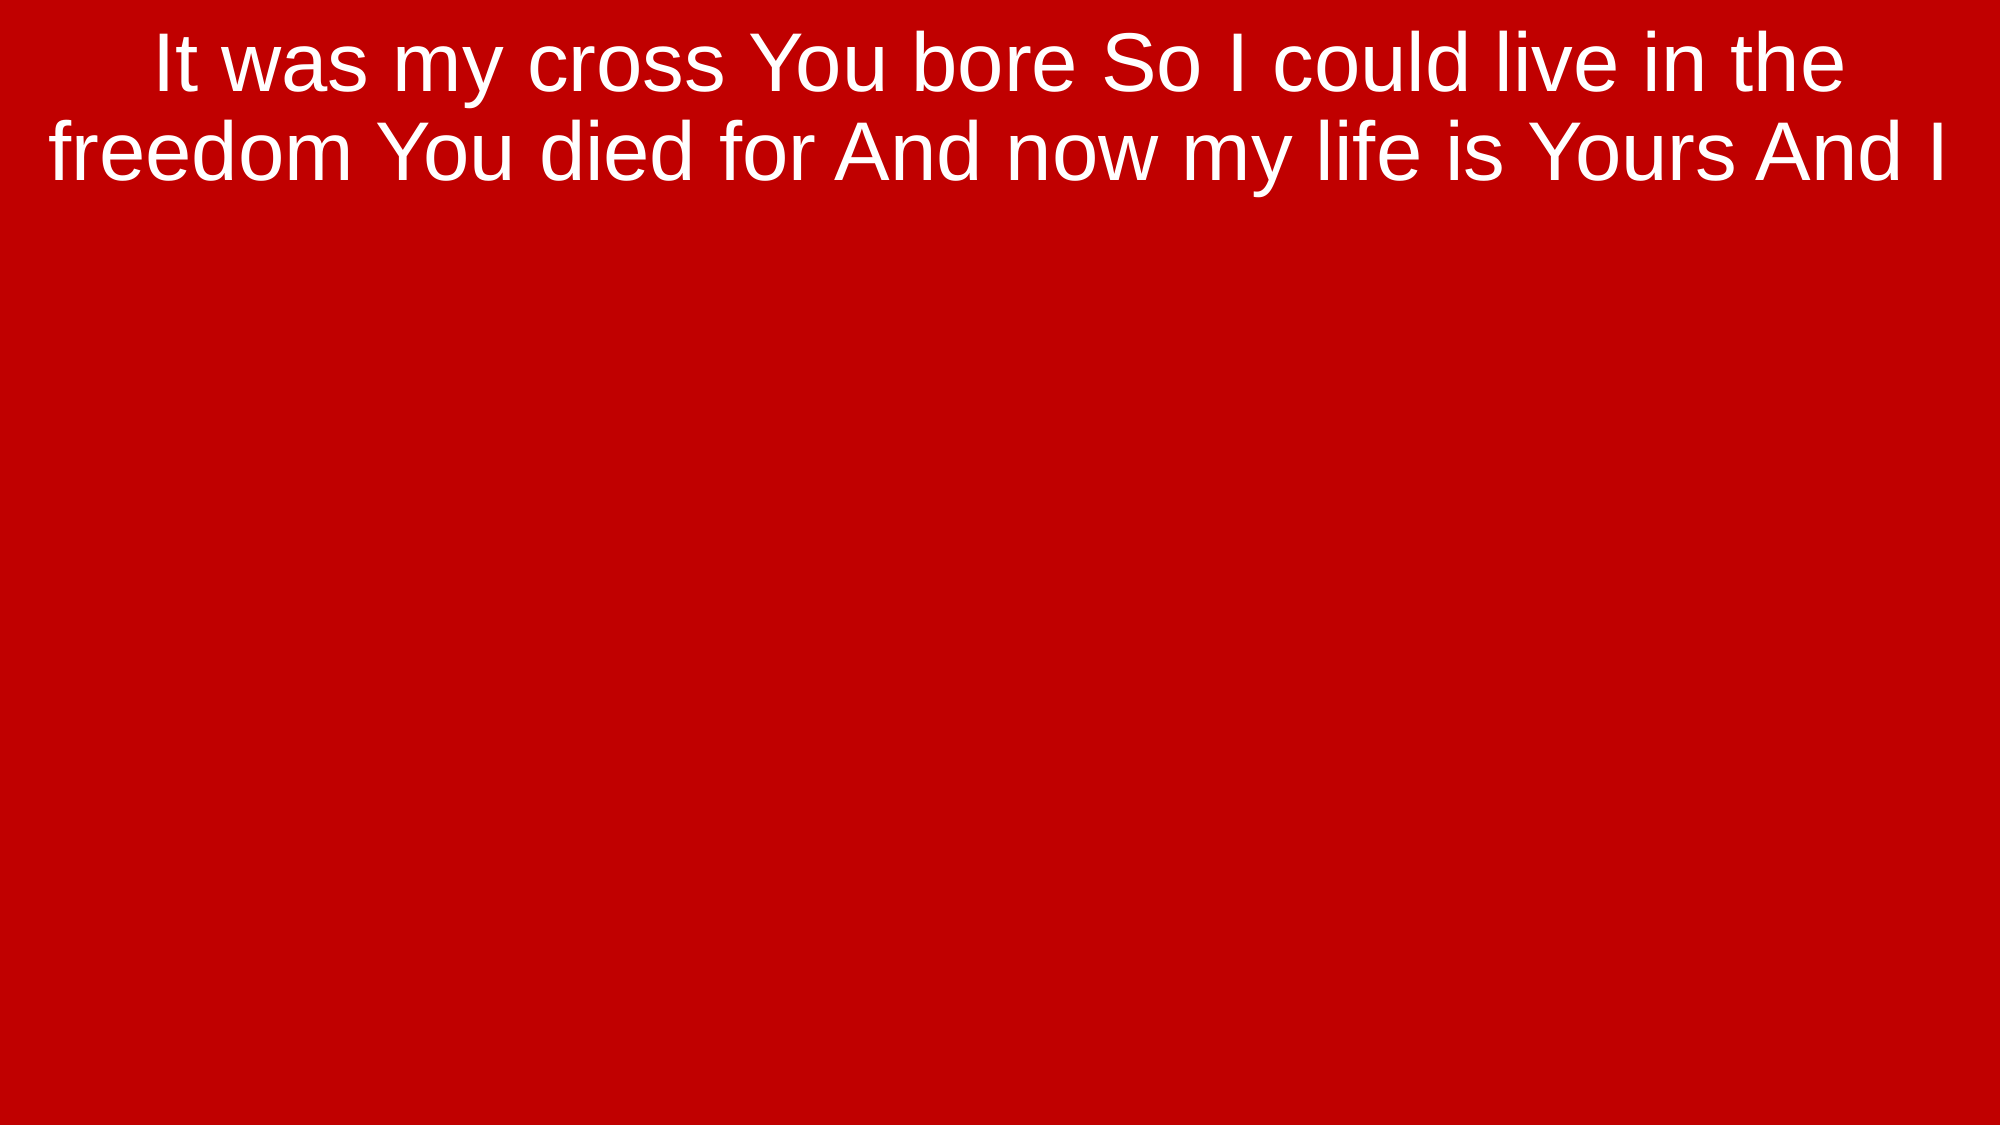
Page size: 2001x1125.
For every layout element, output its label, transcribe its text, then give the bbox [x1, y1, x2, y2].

list It was my cross You bore So I could live in the freedom You died for And now my life is Yours And I [0, 11, 2000, 925]
